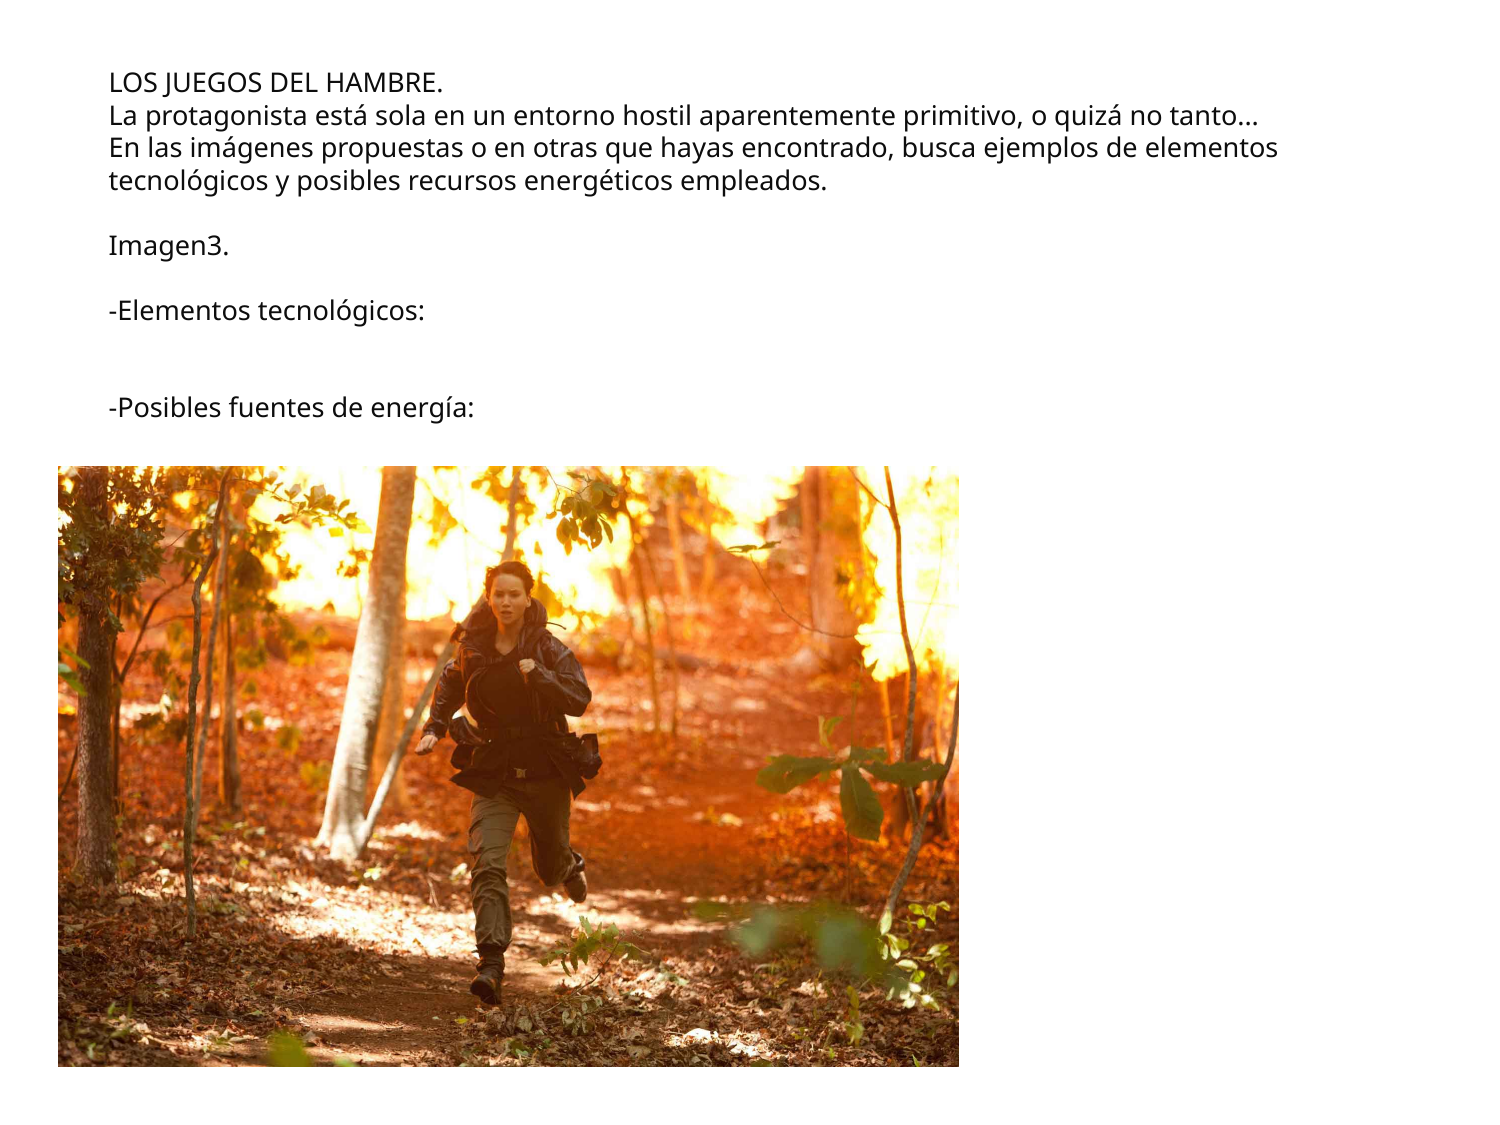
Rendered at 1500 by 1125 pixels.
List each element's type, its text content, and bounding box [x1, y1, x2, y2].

text_box LOS JUEGOS DEL HAMBRE. La protagonista está sola en un entorno hostil aparentemente primitivo, o quizá no tanto... En las imágenes propuestas o en otras que hayas encontrado, busca ejemplos de elementos tecnológicos y posibles recursos energéticos empleados. Imagen3. -Elementos tecnológicos: -Posibles fuentes de energía: [93, 58, 1407, 431]
picture [58, 466, 959, 1067]
